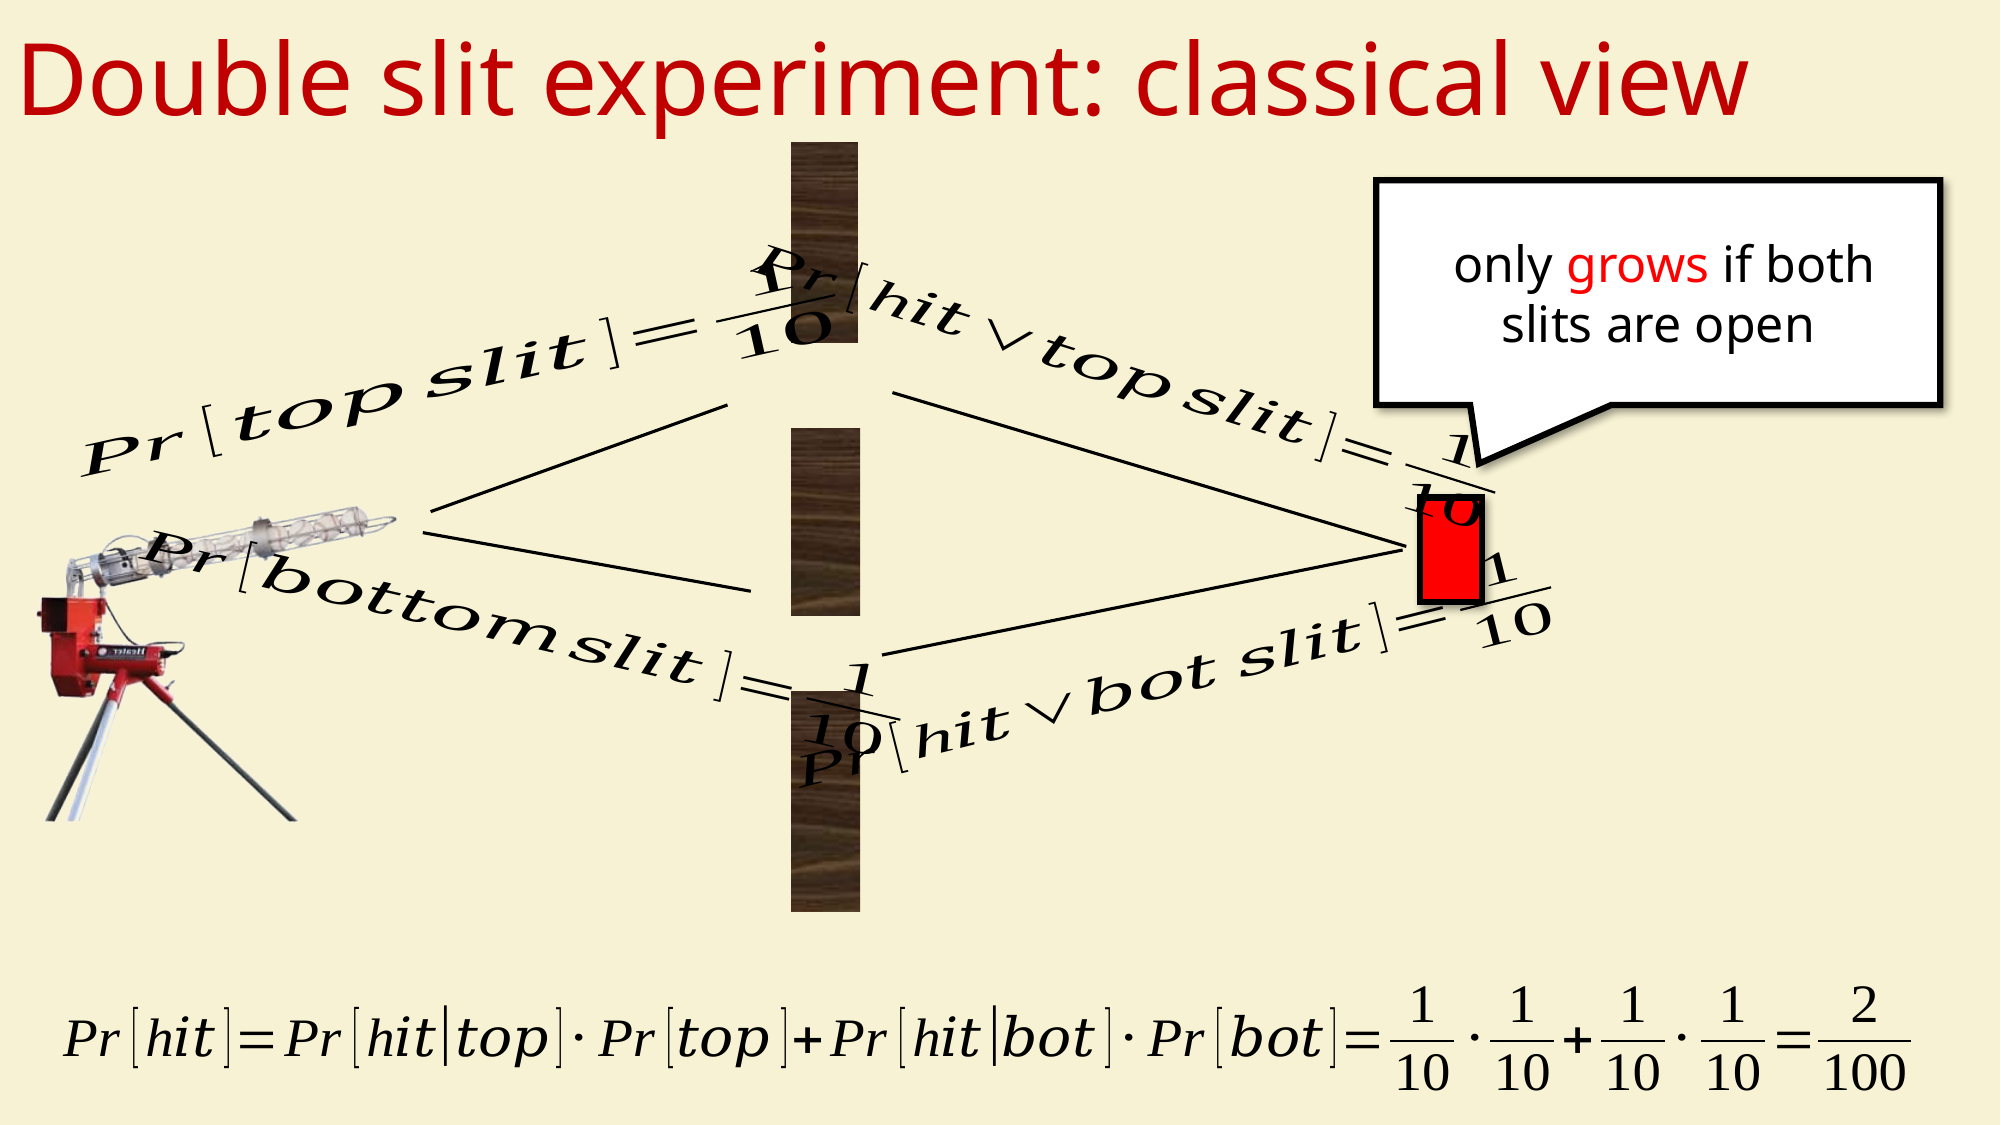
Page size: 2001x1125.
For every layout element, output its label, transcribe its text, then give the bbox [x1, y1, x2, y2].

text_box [430, 404, 728, 512]
text_box [790, 691, 861, 912]
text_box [881, 549, 1403, 656]
text_box [790, 141, 859, 343]
title Double slit experiment: classical view [0, 0, 2000, 167]
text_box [422, 532, 751, 592]
text_box [1419, 496, 1483, 603]
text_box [892, 392, 1407, 547]
picture [24, 497, 445, 833]
text_box [790, 427, 861, 616]
